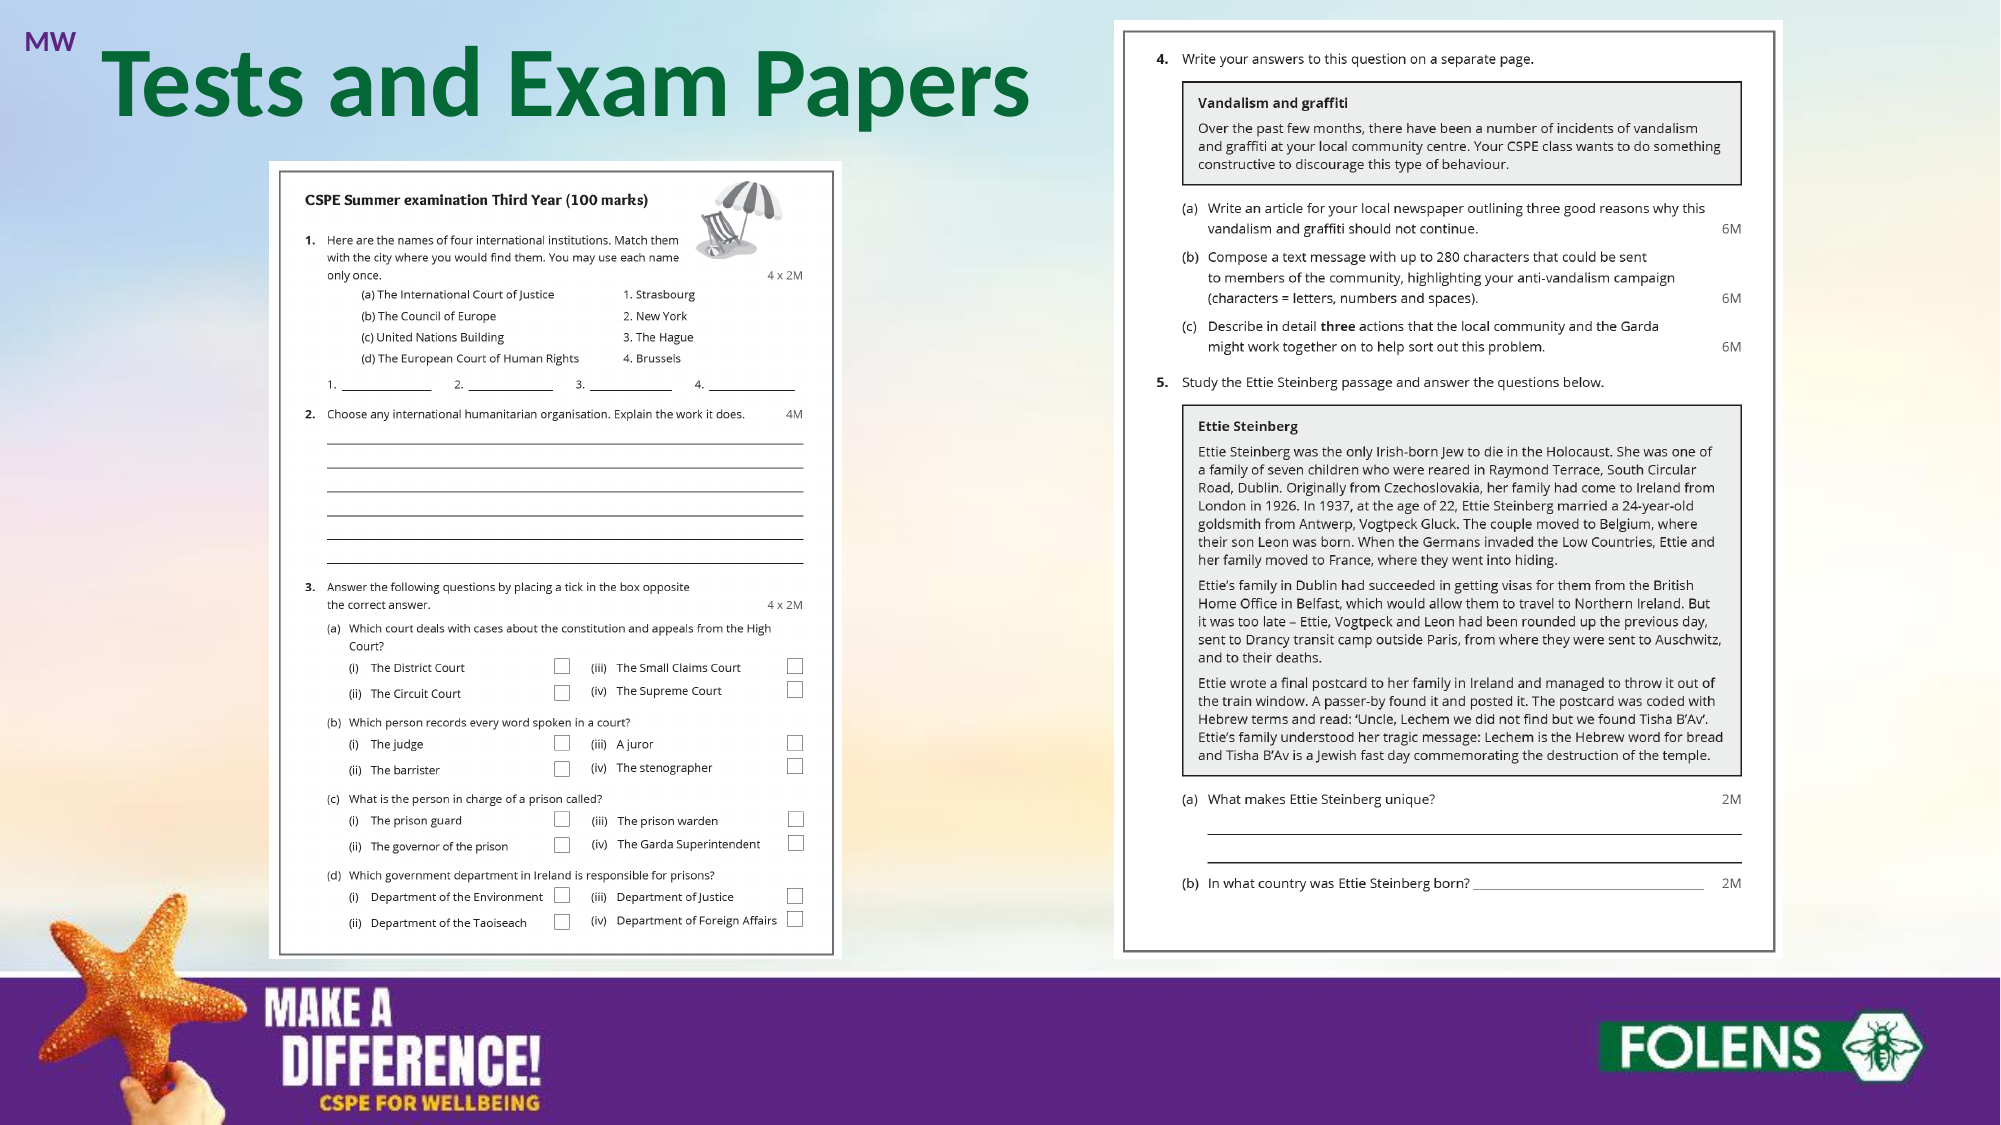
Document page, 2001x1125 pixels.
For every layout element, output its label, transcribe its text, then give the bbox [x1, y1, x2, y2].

picture [0, 0, 2001, 1125]
text_box MW [0, 14, 101, 72]
text_box Tests and Exam Papers [86, 22, 1104, 162]
